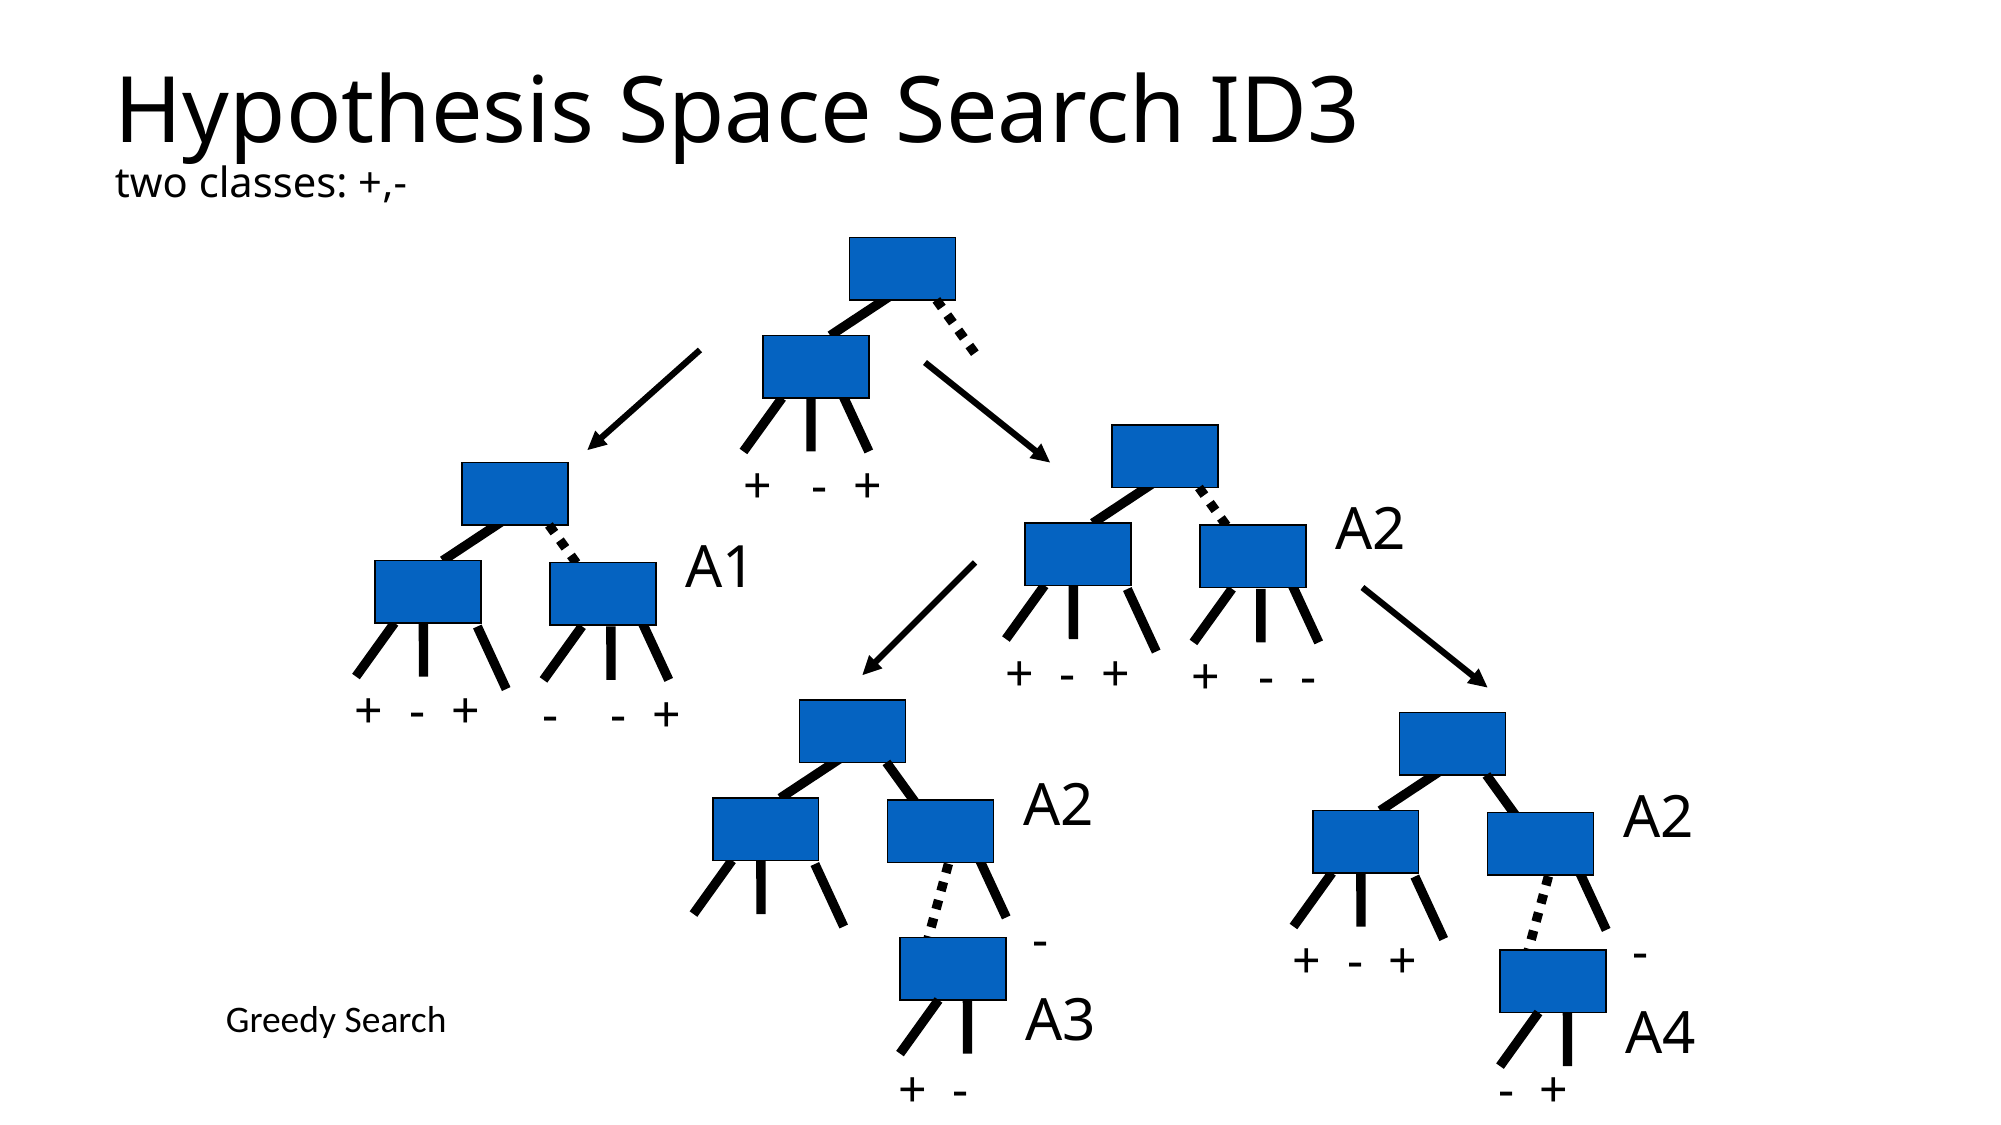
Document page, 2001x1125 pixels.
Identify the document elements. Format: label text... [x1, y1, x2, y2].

text_box [1487, 812, 1594, 875]
text_box [1399, 712, 1506, 775]
text_box A2 [1608, 771, 1709, 857]
text_box [862, 563, 974, 676]
text_box + - + [1277, 921, 1433, 997]
text_box A4 [1611, 987, 1712, 1073]
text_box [712, 237, 975, 523]
text_box [712, 798, 819, 861]
text_box [887, 799, 994, 863]
text_box - [1591, 912, 1664, 988]
text_box [799, 699, 906, 763]
text_box [1312, 810, 1419, 873]
text_box [1420, 633, 1488, 688]
title Hypothesis Space Search ID3 two classes: +,- [99, 45, 1439, 225]
text_box A2 [1008, 759, 1109, 845]
text_box - + [1483, 1049, 1584, 1125]
text_box [1500, 949, 1607, 1013]
text_box + - [883, 1049, 984, 1125]
text_box [900, 937, 1007, 1000]
text_box A3 [1011, 975, 1112, 1060]
text_box Greedy Search [211, 987, 786, 1048]
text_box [974, 424, 1420, 714]
text_box [587, 349, 701, 451]
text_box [324, 462, 770, 751]
text_box - [991, 899, 1064, 975]
